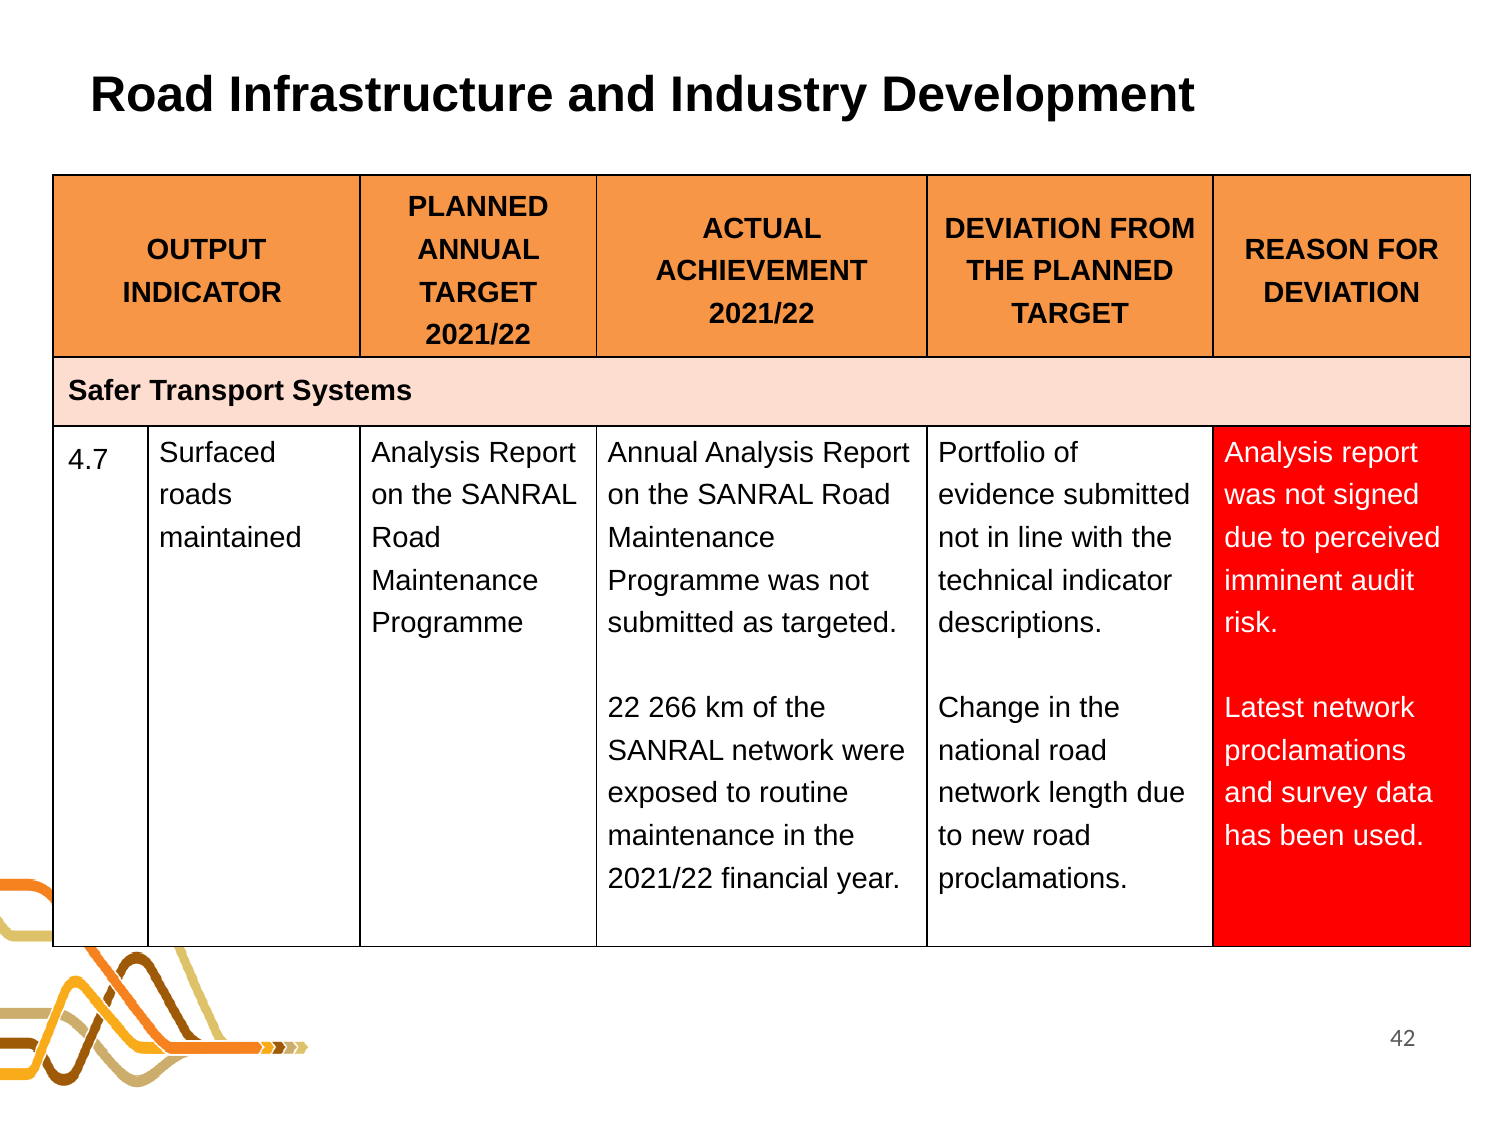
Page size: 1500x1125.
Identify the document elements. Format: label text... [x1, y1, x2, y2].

slide_number 42 [1364, 1006, 1431, 1067]
picture [0, 0, 1500, 1125]
table_cell Analysis report was not signed due to perceived imminent audit risk. Latest network proclamations and survey data has been used. [1214, 427, 1470, 946]
table_header DEVIATION FROM THE PLANNED TARGET [928, 176, 1212, 356]
table_cell Analysis Report on the SANRAL Road Maintenance Programme [361, 427, 596, 946]
table_header ACTUAL ACHIEVEMENT 2021/22 [597, 176, 926, 356]
table_cell Portfolio of evidence submitted not in line with the technical indicator descriptions. Change in the national road network length due to new road proclamations. [928, 427, 1212, 946]
table_cell Annual Analysis Report on the SANRAL Road Maintenance Programme was not submitted as targeted. 22 266 km of the SANRAL network were exposed to routine maintenance in the 2021/22 financial year. [597, 427, 926, 946]
table_header OUTPUT INDICATOR [54, 176, 359, 356]
table_header REASON FOR DEVIATION [1214, 176, 1470, 356]
table_header PLANNED ANNUAL TARGET 2021/22 [361, 176, 596, 356]
title Road Infrastructure and Industry Development [75, 45, 1425, 138]
table_cell Surfaced roads maintained [149, 427, 359, 946]
table_cell 4.7 [54, 427, 147, 946]
table_cell Safer Transport Systems [54, 358, 1470, 425]
